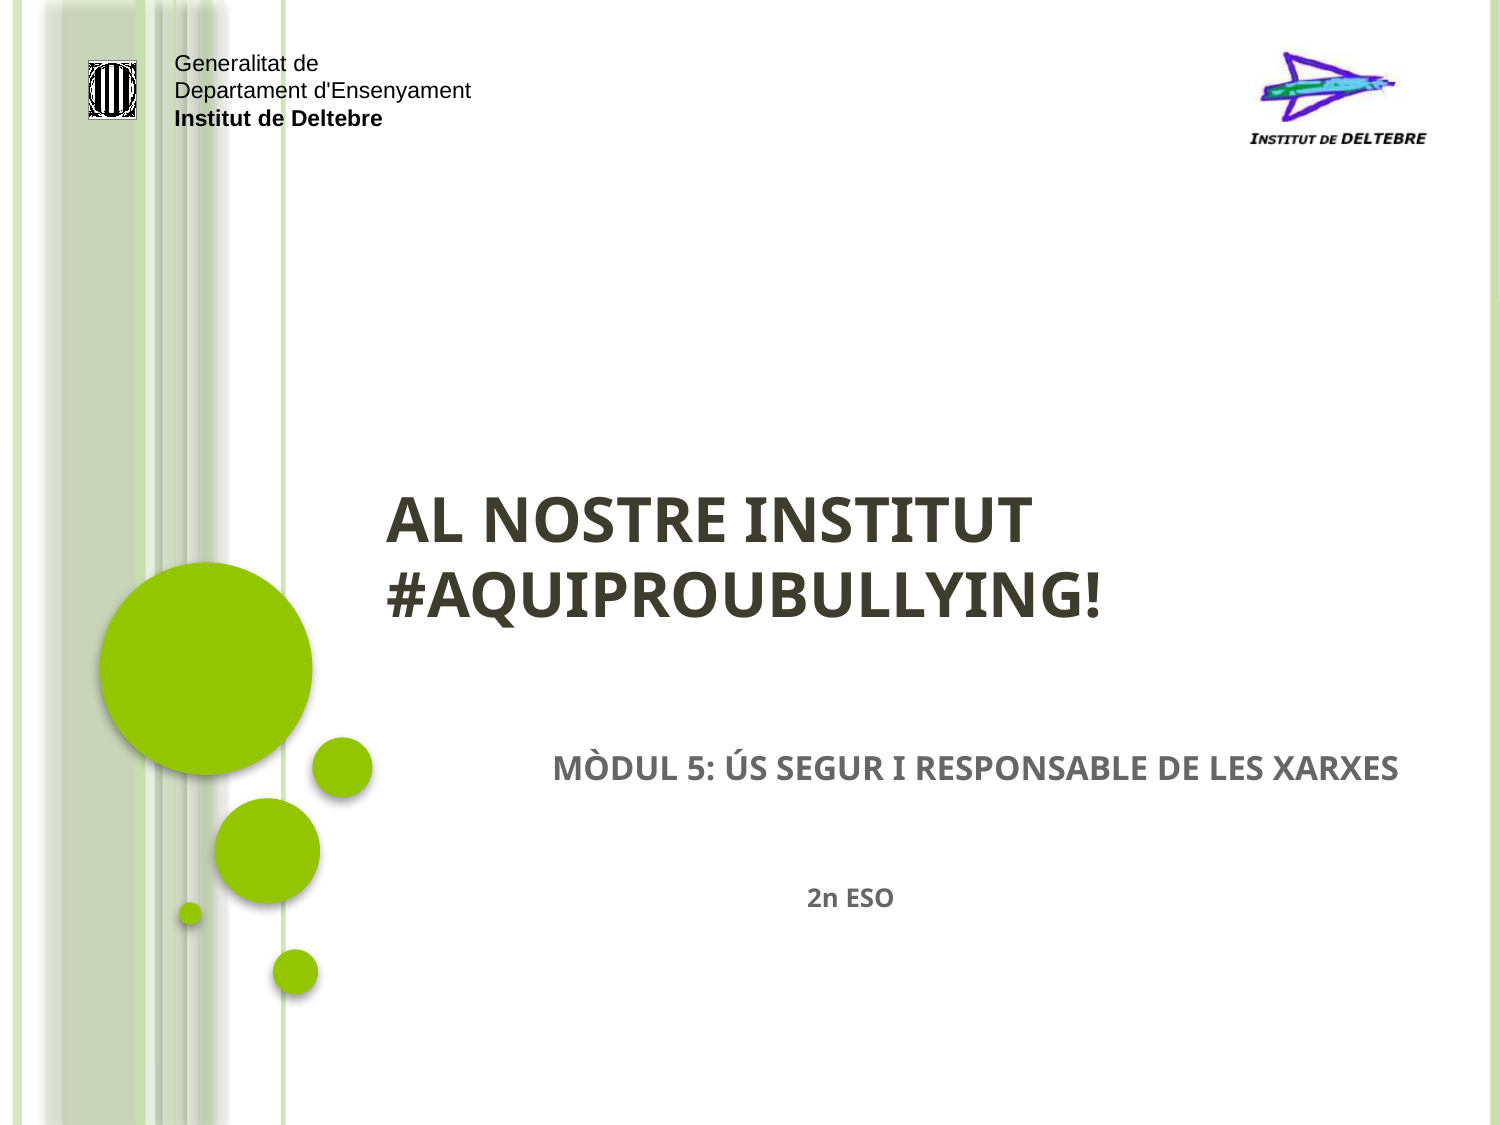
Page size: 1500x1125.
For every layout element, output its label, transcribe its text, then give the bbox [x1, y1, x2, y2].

text_box Generalitat de Departament d'Ensenyament Institut de Deltebre [159, 41, 839, 139]
picture [88, 60, 137, 120]
title AL NOSTRE INSTITUT #AQUIPROUBULLYING! [371, 326, 1385, 637]
subtitle MÒDUL 5: ÚS SEGUR I RESPONSABLE DE LES XARXES 2n ESO [537, 739, 1424, 965]
picture [1233, 29, 1436, 164]
